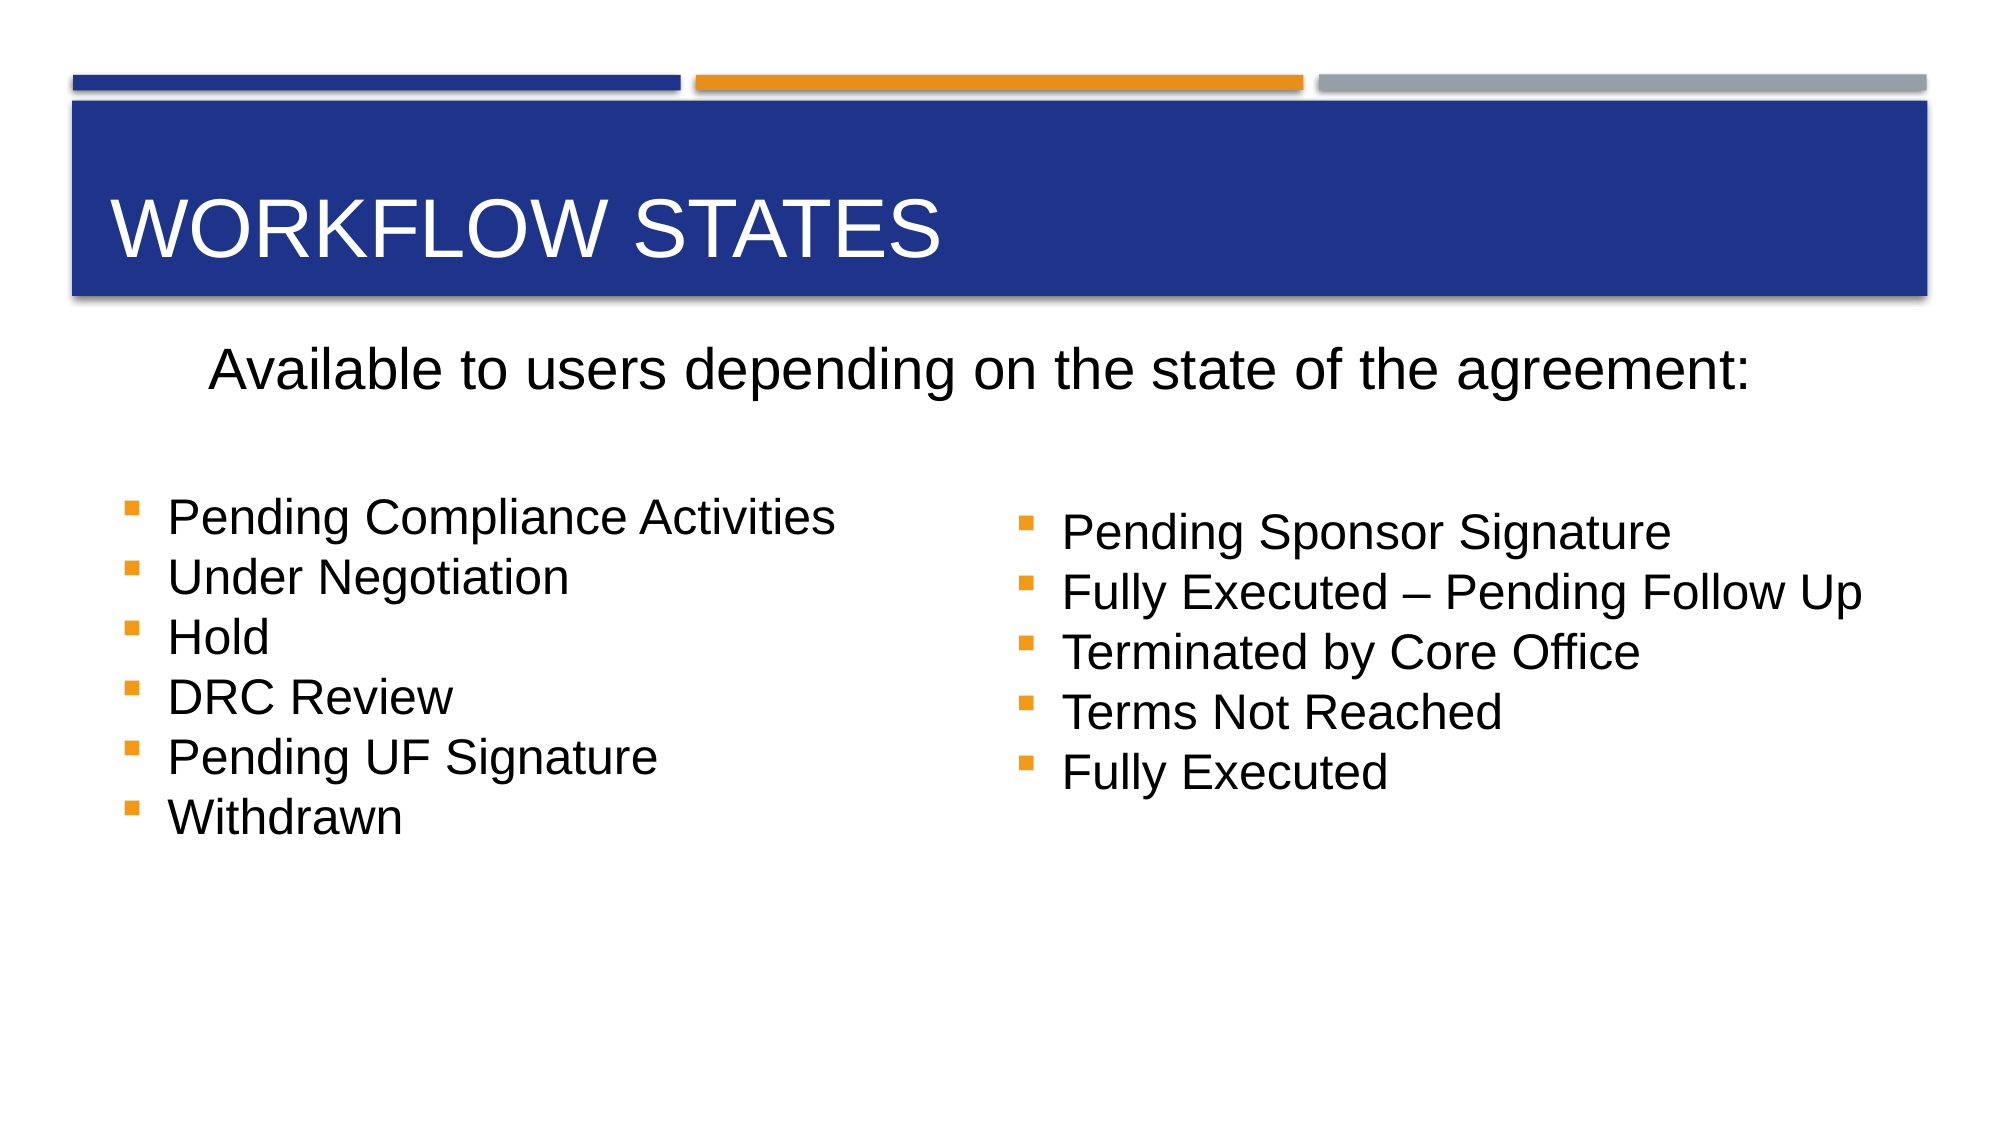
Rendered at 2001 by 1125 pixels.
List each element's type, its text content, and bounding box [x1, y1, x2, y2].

text_box Pending Sponsor Signature Fully Executed – Pending Follow Up Terminated by Core Office Terms Not Reached Fully Executed [999, 492, 1905, 807]
title Workflow States [95, 115, 1905, 282]
text_box Available to users depending on the state of the agreement: [193, 323, 1807, 409]
text_box Pending Compliance Activities Under Negotiation Hold DRC Review Pending UF Signature Withdrawn [105, 477, 895, 852]
